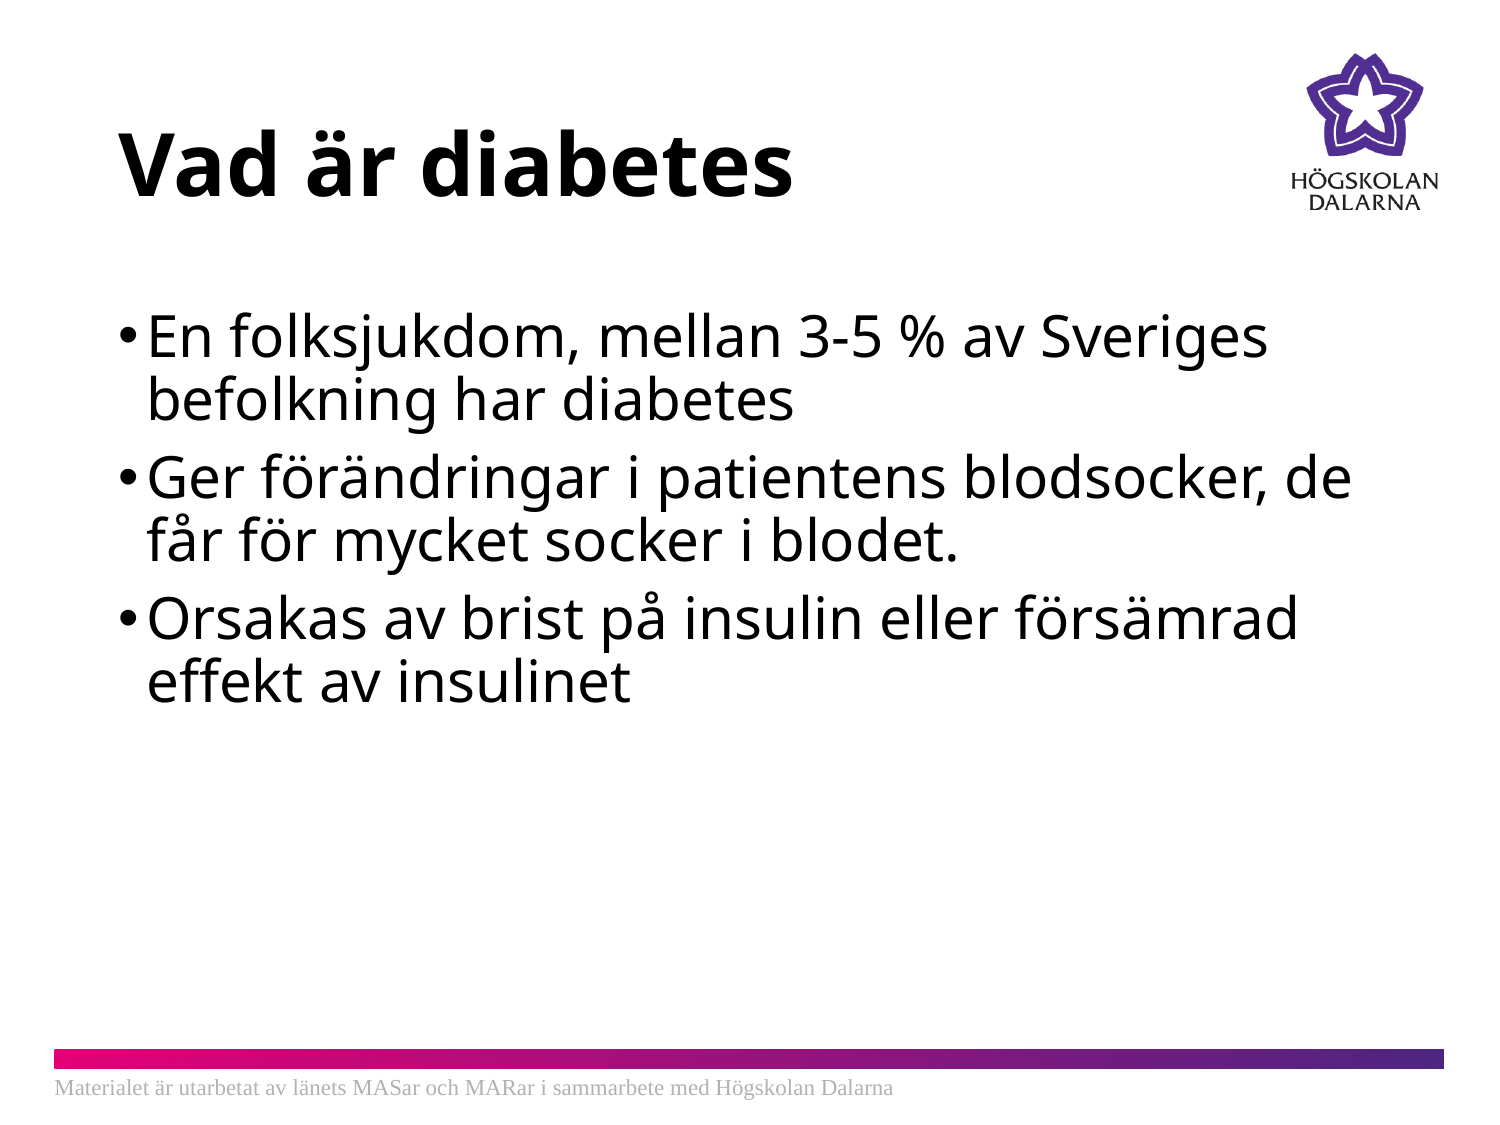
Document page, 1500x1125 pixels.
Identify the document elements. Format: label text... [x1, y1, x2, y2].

footer Materialet är utarbetat av länets MASar och MARar i sammarbete med Högskolan Dalarna [54, 1068, 1444, 1103]
list En folksjukdom, mellan 3-5 % av Sveriges befolkning har diabetes Ger förändringar i patientens blodsocker, de får för mycket socker i blodet. Orsakas av brist på insulin eller försämrad effekt av insulinet [103, 299, 1397, 1014]
title Vad är diabetes [103, 59, 1397, 278]
